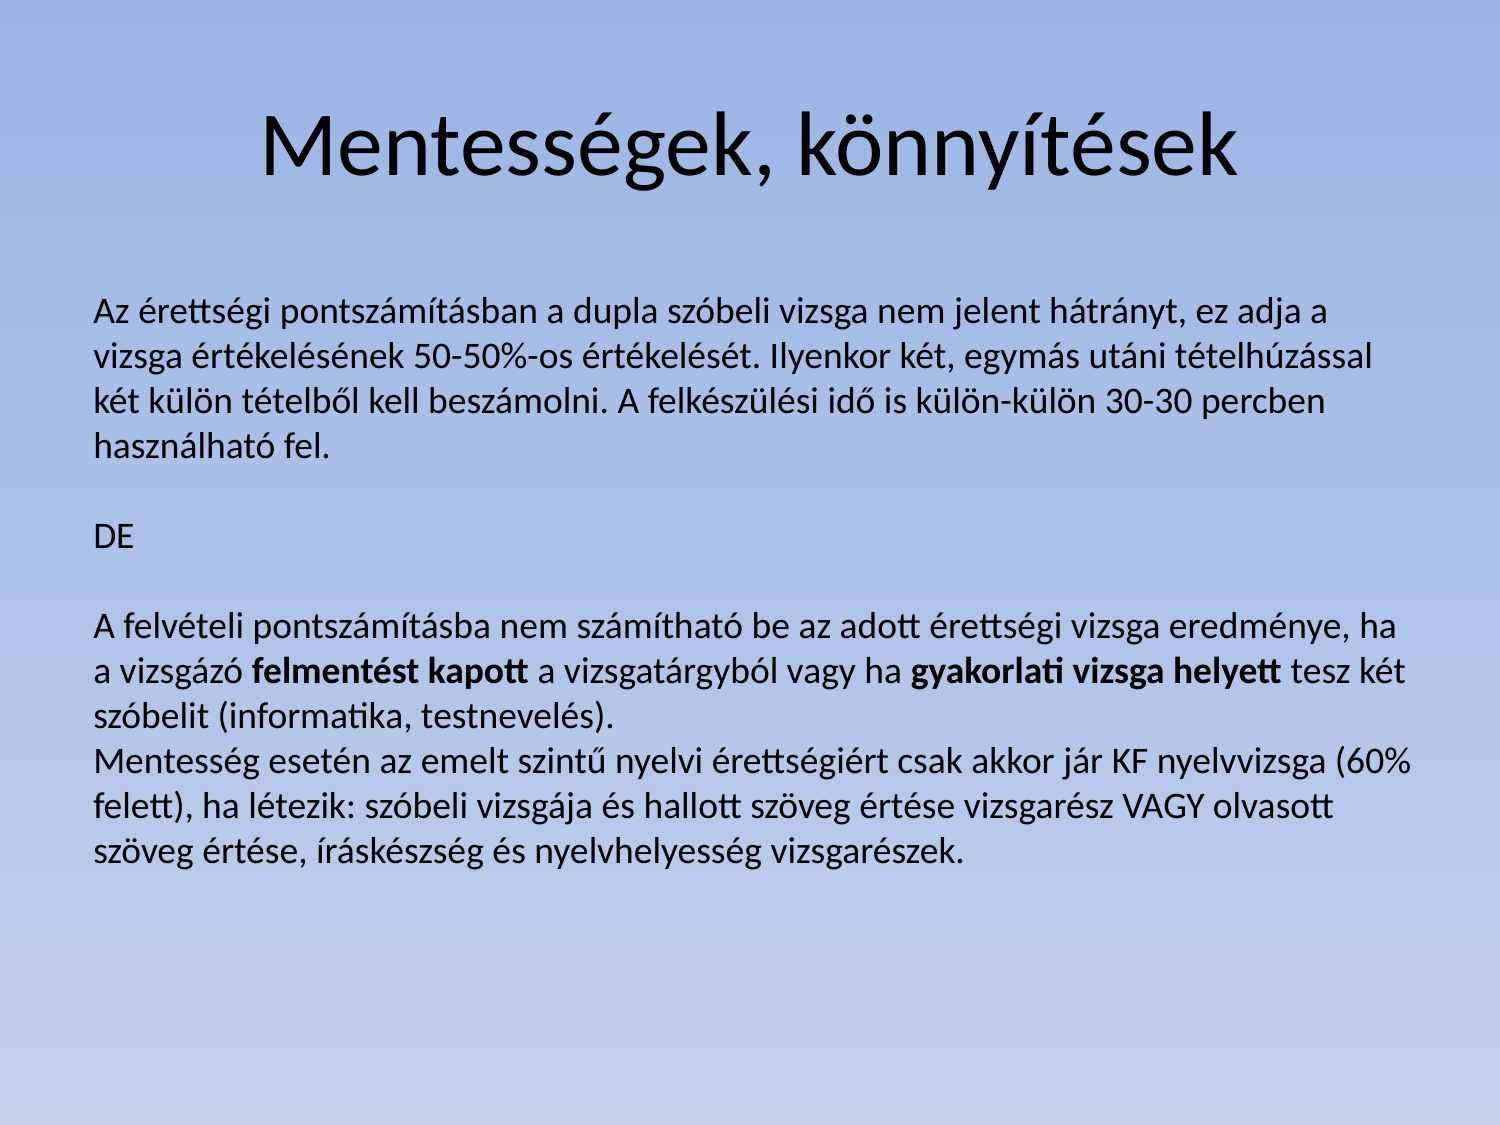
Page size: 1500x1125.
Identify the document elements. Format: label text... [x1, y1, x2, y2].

text_box Az érettségi pontszámításban a dupla szóbeli vizsga nem jelent hátrányt, ez adja a vizsga értékelésének 50-50%-os értékelését. Ilyenkor két, egymás utáni tételhúzással két külön tételből kell beszámolni. A felkészülési idő is külön-külön 30-30 percben használható fel. DE A felvételi pontszámításba nem számítható be az adott érettségi vizsga eredménye, ha a vizsgázó felmentést kapott a vizsgatárgyból vagy ha gyakorlati vizsga helyett tesz két szóbelit (informatika, testnevelés). Mentesség esetén az emelt szintű nyelvi érettségiért csak akkor jár KF nyelvvizsga (60% felett), ha létezik: szóbeli vizsgája és hallott szöveg értése vizsgarész VAGY olvasott szöveg értése, íráskészség és nyelvhelyesség vizsgarészek. [78, 278, 1438, 879]
title Mentességek, könnyítések [75, 45, 1425, 233]
